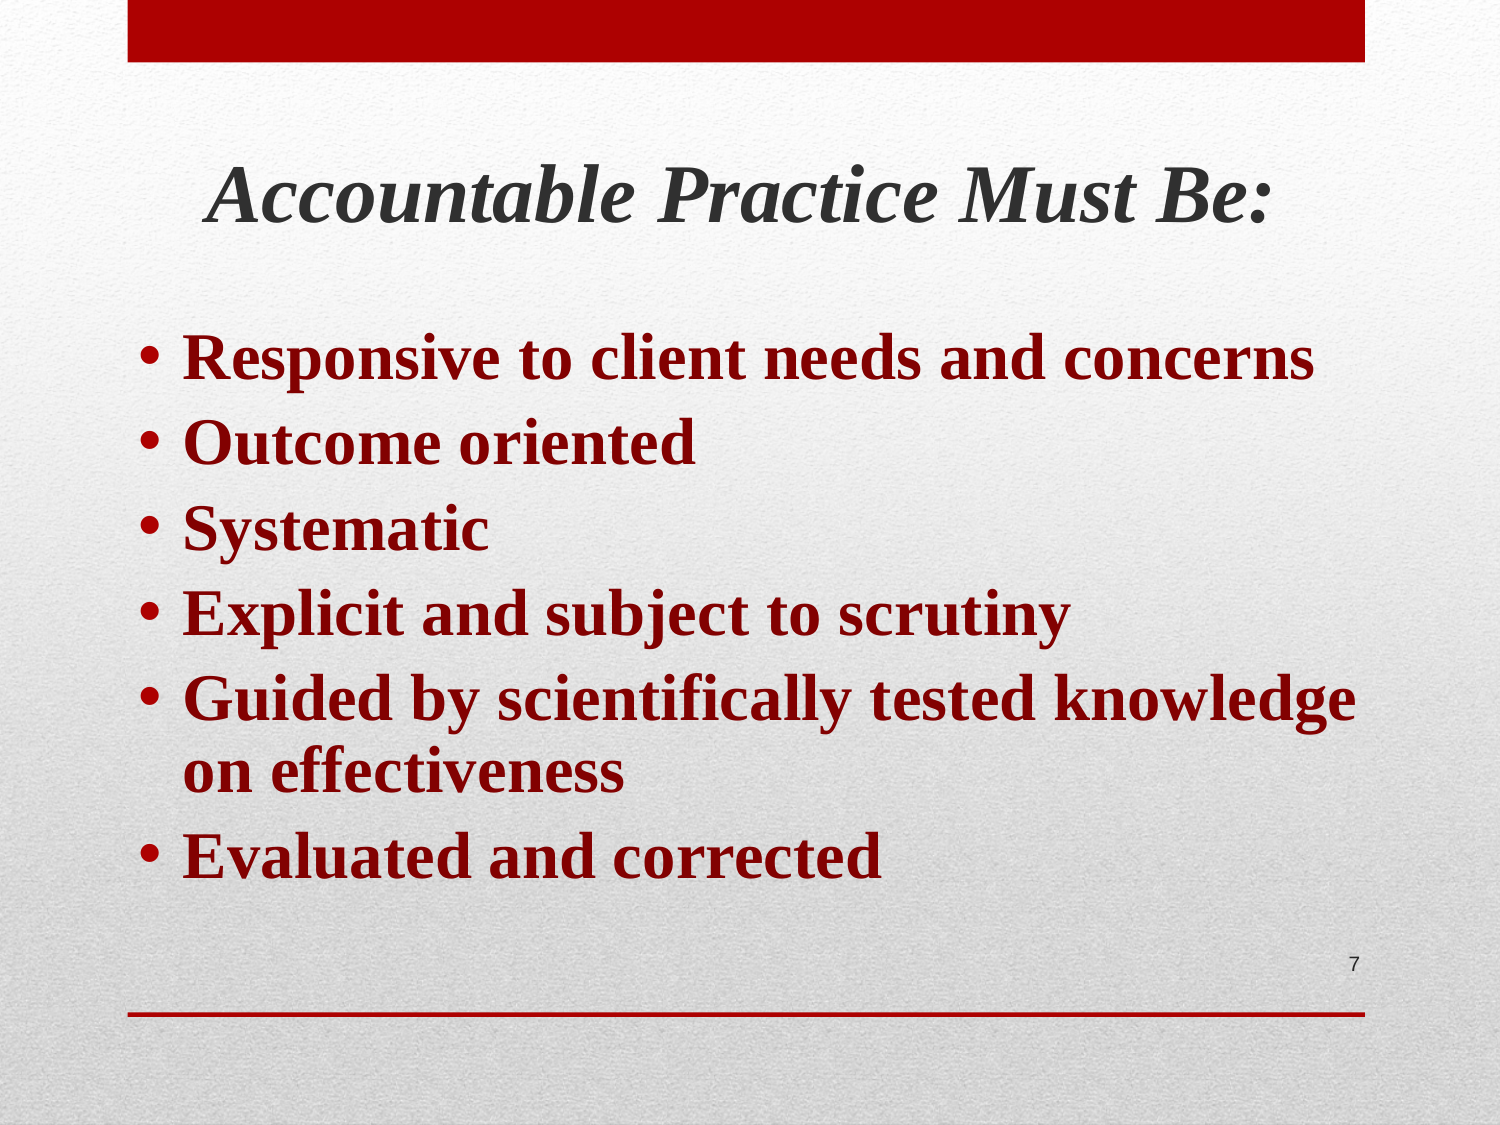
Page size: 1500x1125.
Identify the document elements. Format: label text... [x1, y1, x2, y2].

slide_number 7 [1250, 933, 1375, 993]
list Accountable Practice Must Be: Responsive to client needs and concerns Outcome oriented Systematic Explicit and subject to scrutiny Guided by scientifically tested knowledge on effectiveness Evaluated and corrected [83, 92, 1401, 1009]
